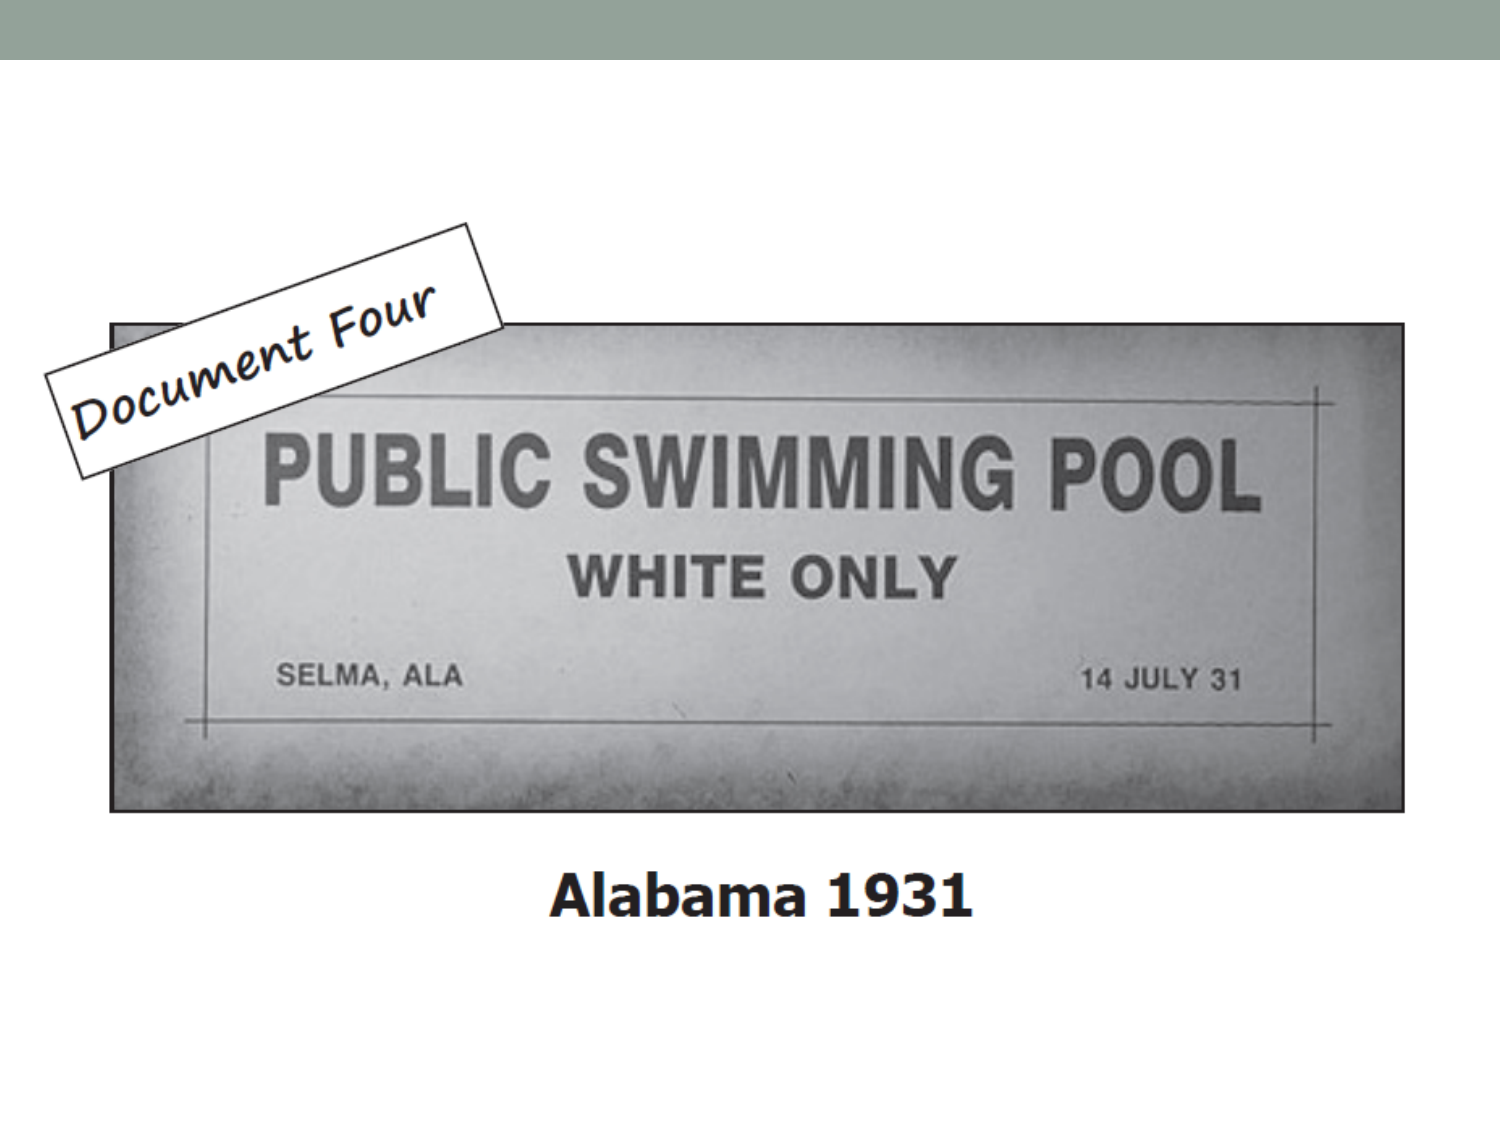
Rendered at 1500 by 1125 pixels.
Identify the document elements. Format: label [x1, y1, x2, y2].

picture [24, 195, 1473, 938]
